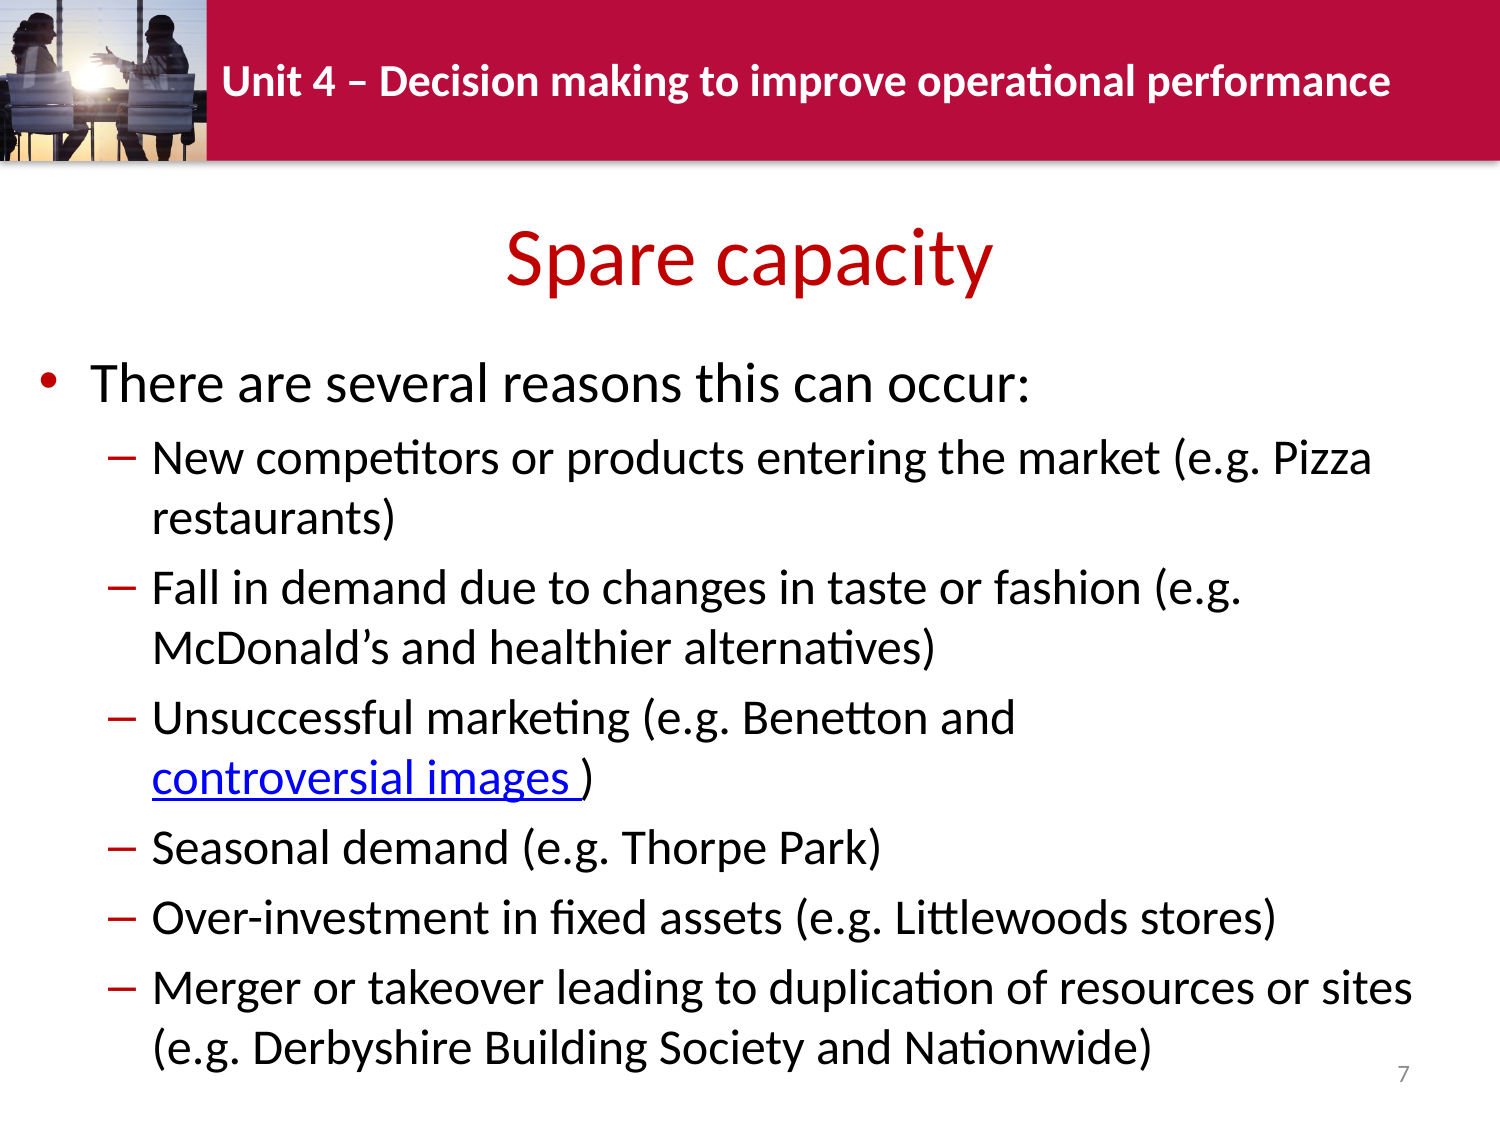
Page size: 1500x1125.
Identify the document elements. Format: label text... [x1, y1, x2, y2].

title Spare capacity [76, 172, 1424, 332]
slide_number 7 [1074, 1042, 1425, 1103]
list There are several reasons this can occur: New competitors or products entering the market (e.g. Pizza restaurants) Fall in demand due to changes in taste or fashion (e.g. McDonald’s and healthier alternatives) Unsuccessful marketing (e.g. Benetton and controversial images ) Seasonal demand (e.g. Thorpe Park) Over-investment in fixed assets (e.g. Littlewoods stores) Merger or takeover leading to duplication of resources or sites (e.g. Derbyshire Building Society and Nationwide) [23, 338, 1465, 1090]
picture [0, 0, 207, 161]
